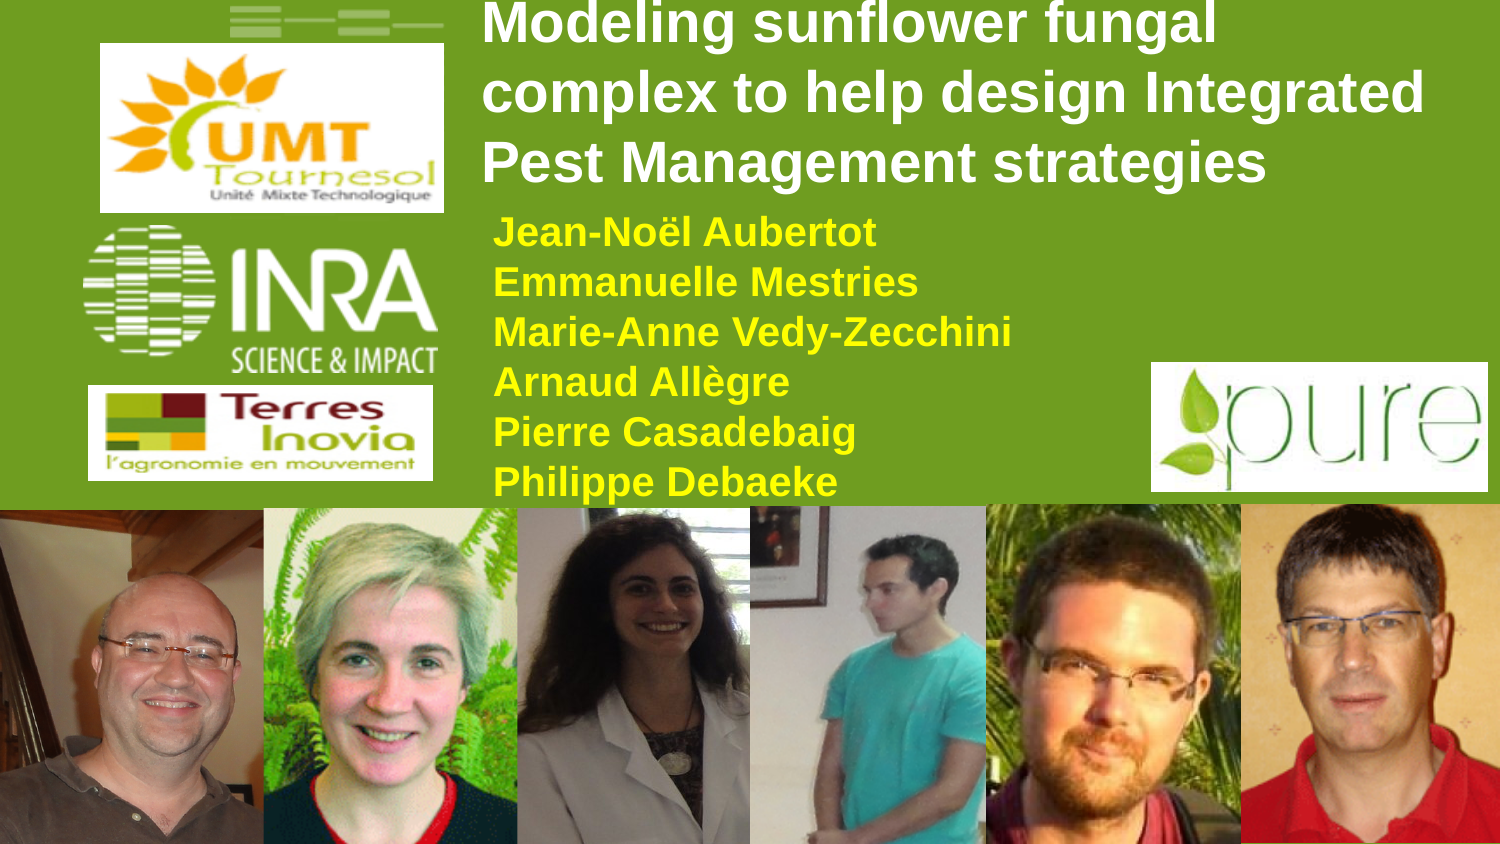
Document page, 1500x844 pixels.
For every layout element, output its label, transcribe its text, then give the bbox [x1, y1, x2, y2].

picture [88, 385, 433, 482]
text_box Modeling sunflower fungal complex to help design Integrated Pest Management strategies [466, 0, 1483, 202]
picture [83, 0, 445, 373]
picture [1151, 362, 1488, 493]
picture [0, 504, 1500, 844]
text_box Jean-Noël Aubertot Emmanuelle Mestries Marie-Anne Vedy-Zecchini Arnaud Allègre Pierre Casadebaig Philippe Debaeke [478, 197, 1464, 507]
